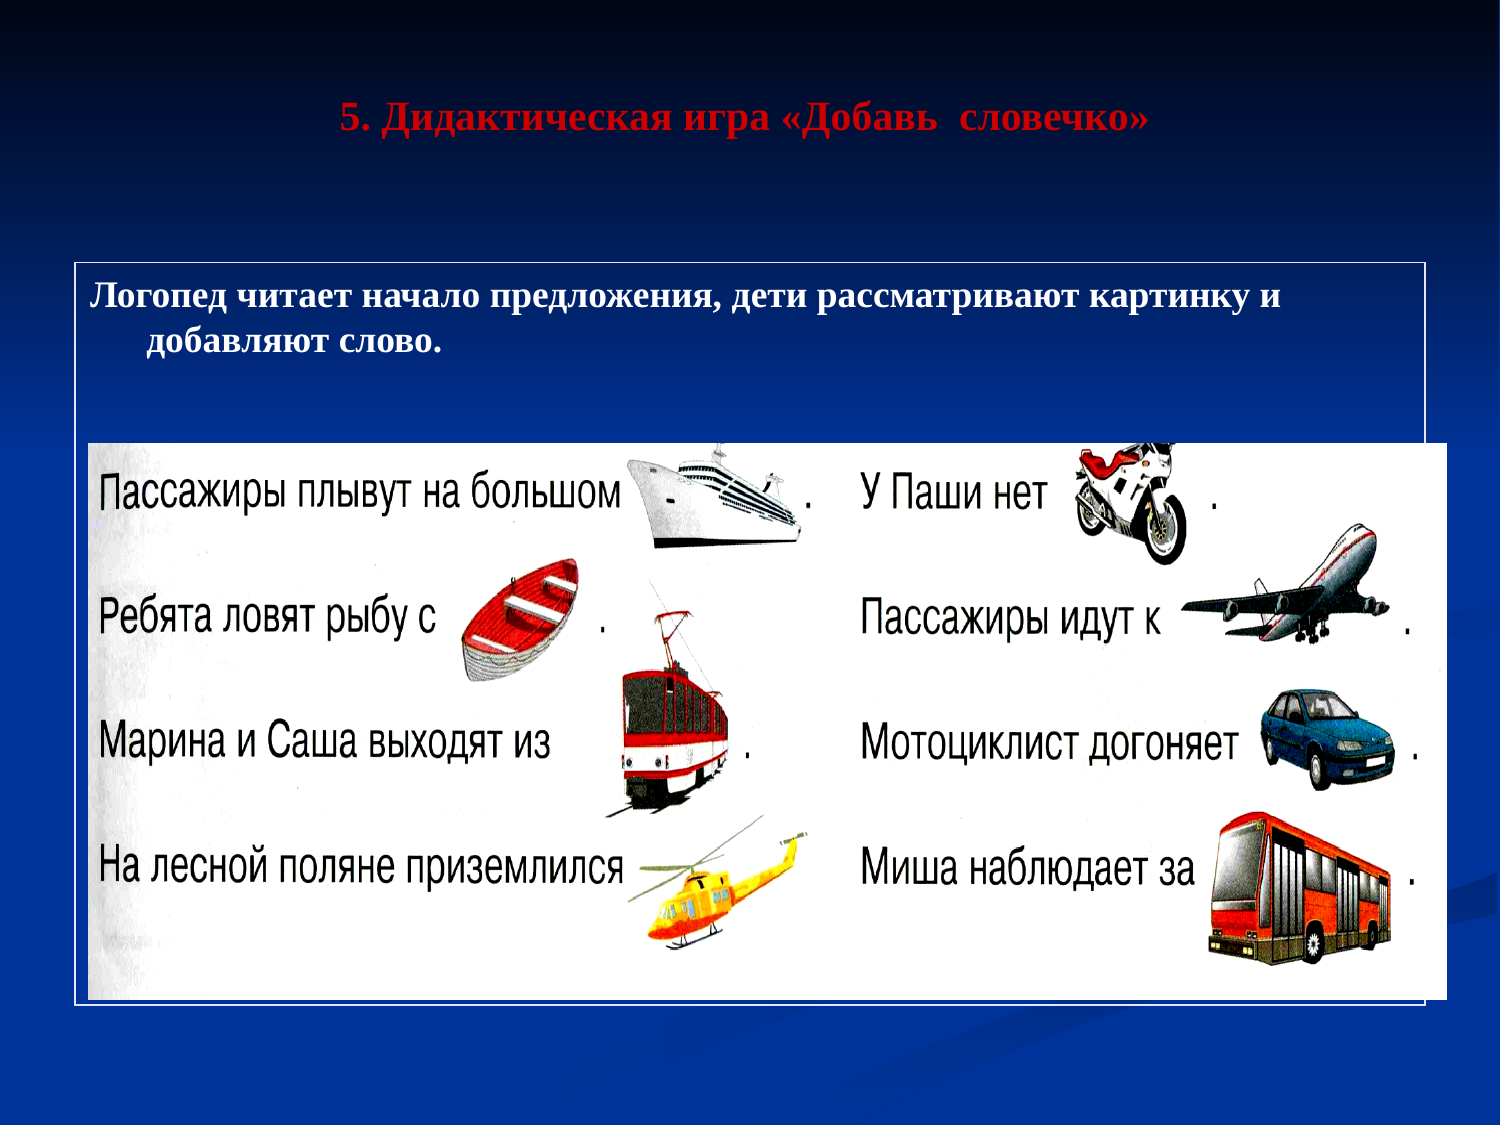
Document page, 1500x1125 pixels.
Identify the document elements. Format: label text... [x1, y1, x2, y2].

picture [88, 443, 1448, 1000]
title 5. Дидактическая игра «Добавь словечко» [74, 44, 1426, 233]
list Логопед читает начало предложения, дети рассматривают картинку и добавляют слово. [74, 262, 1426, 1006]
